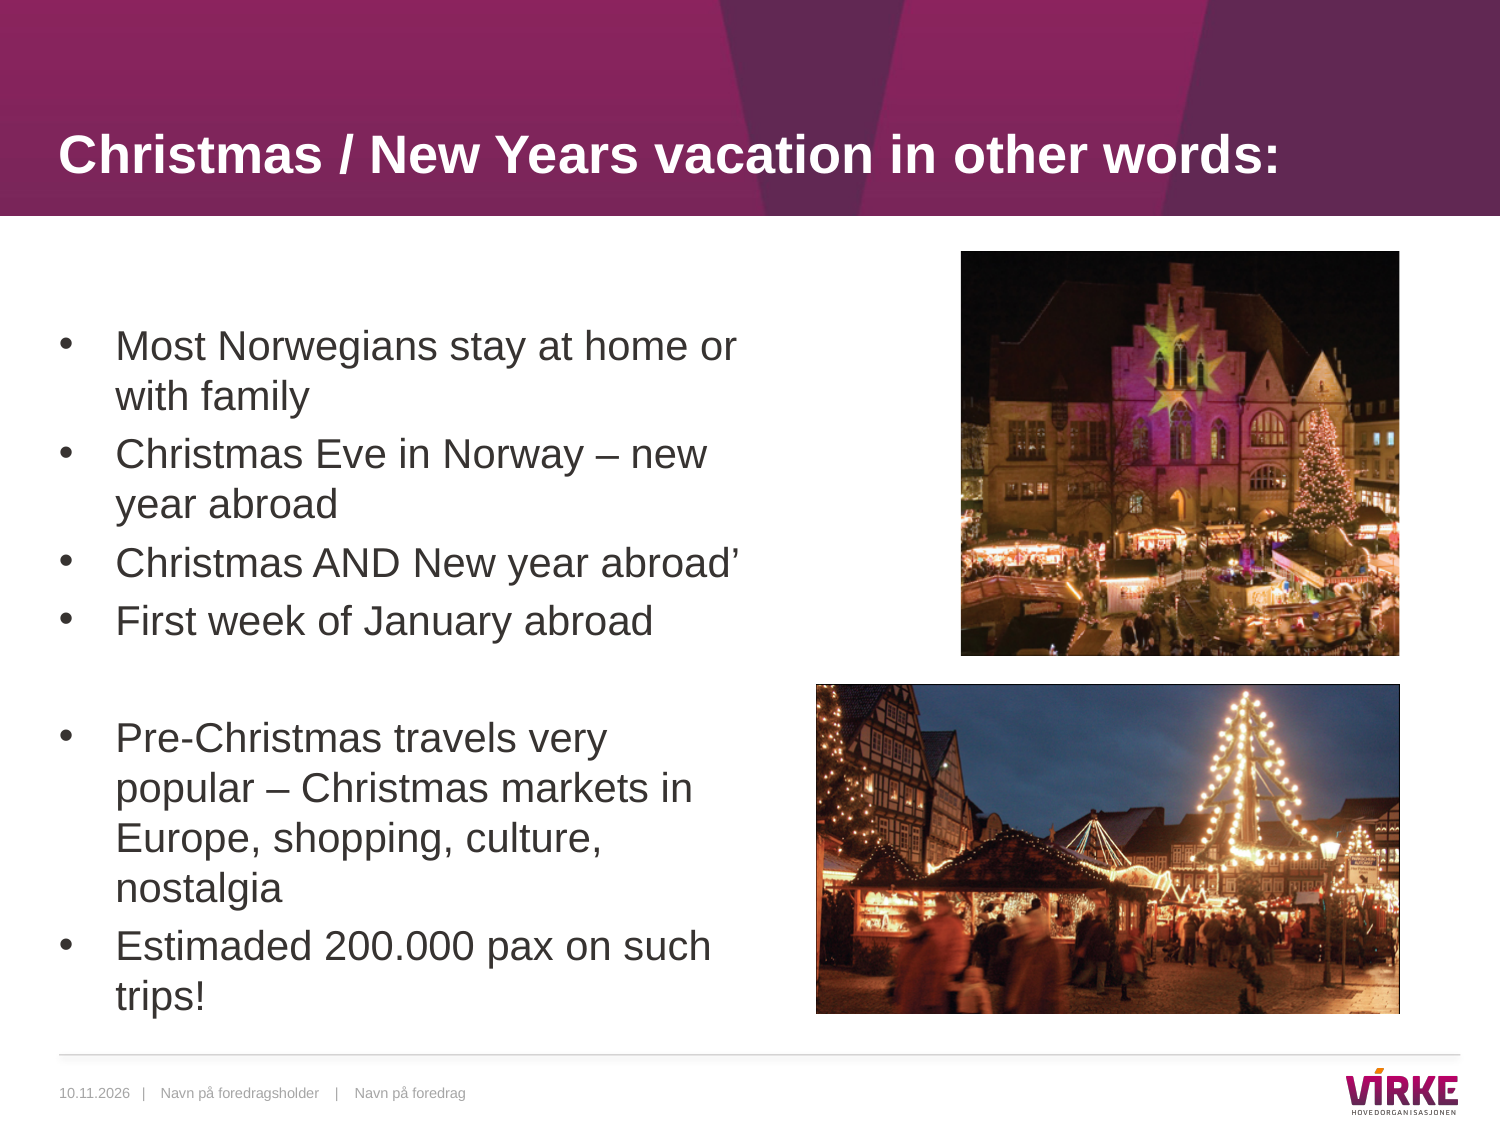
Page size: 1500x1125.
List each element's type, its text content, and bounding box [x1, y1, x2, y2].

picture [816, 684, 1400, 1014]
title Christmas / New Years vacation in other words: [58, 49, 1461, 185]
picture [1346, 1068, 1458, 1115]
picture [960, 250, 1400, 656]
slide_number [59, 1084, 153, 1102]
picture [0, 0, 1500, 216]
footer Navn på foredragsholder | Navn på foredrag [160, 1084, 1329, 1102]
list Most Norwegians stay at home or with family Christmas Eve in Norway – new year abroad Christmas AND New year abroad’ First week of January abroad Pre-Christmas travels very popular – Christmas markets in Europe, shopping, culture, nostalgia Estimaded 200.000 pax on such trips! [58, 318, 755, 1125]
